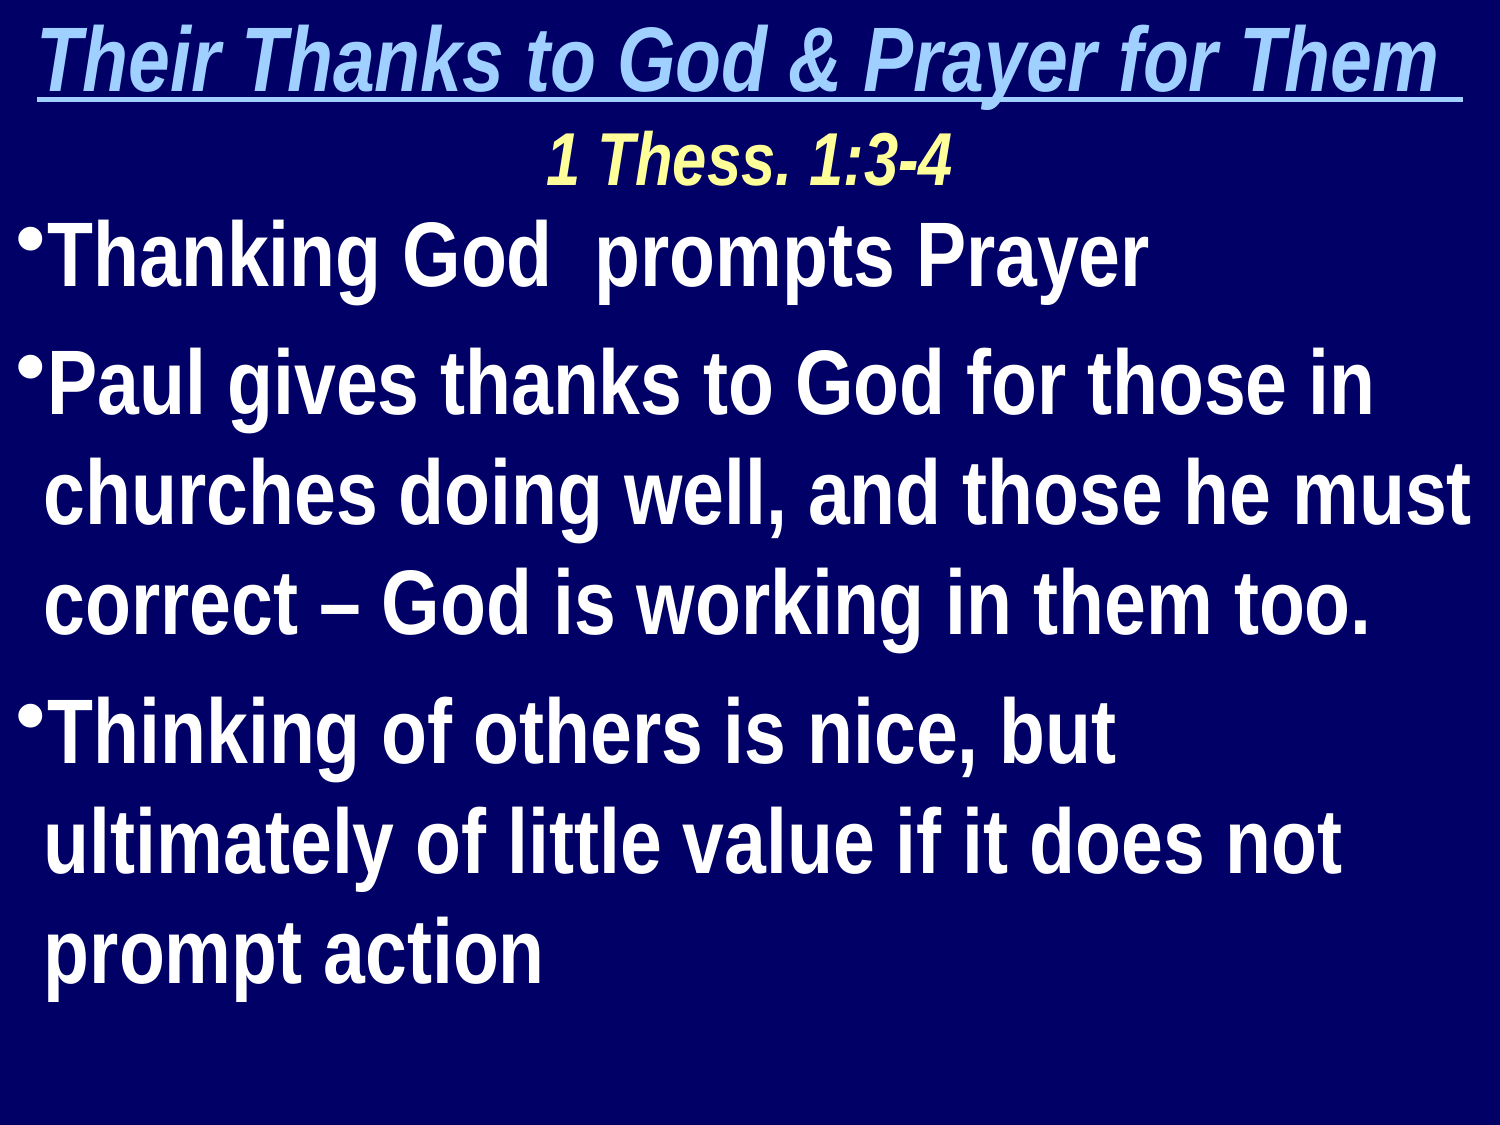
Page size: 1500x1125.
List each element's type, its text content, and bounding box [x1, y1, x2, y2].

title Their Thanks to God & Prayer for Them 1 Thess. 1:3-4 [0, 0, 1500, 187]
list Thanking God prompts Prayer Paul gives thanks to God for those in churches doing well, and those he must correct – God is working in them too. Thinking of others is nice, but ultimately of little value if it does not prompt action [0, 187, 1500, 1125]
